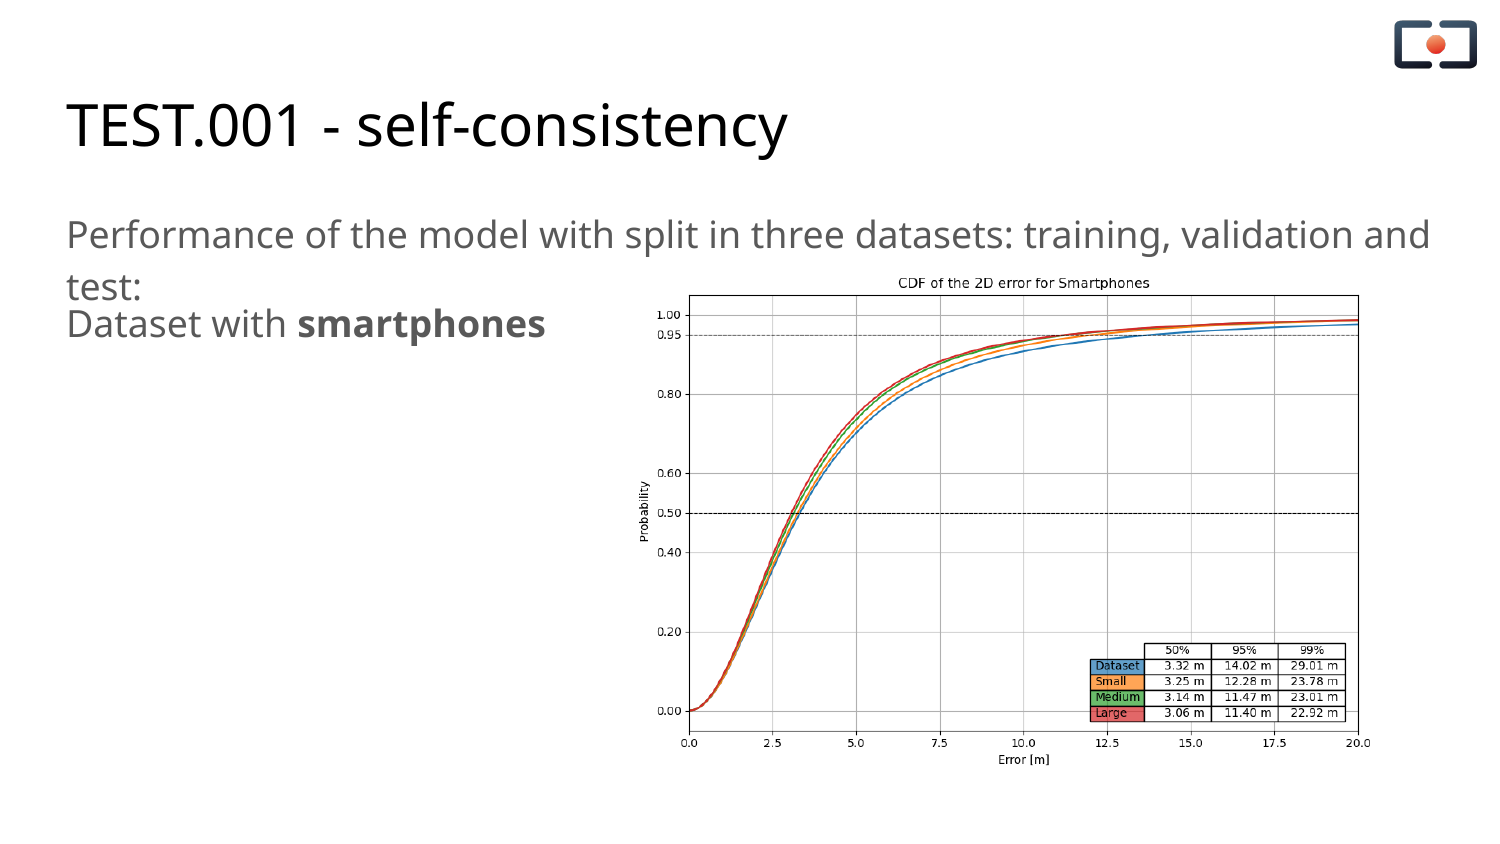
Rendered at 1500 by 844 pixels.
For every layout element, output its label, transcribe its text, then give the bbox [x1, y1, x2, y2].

picture [1390, 0, 1481, 90]
title TEST.001 - self-consistency [51, 72, 1449, 167]
list Performance of the model with split in three datasets: training, validation and test: [51, 189, 1449, 750]
picture [635, 274, 1375, 769]
text_box Dataset with smartphones [51, 277, 564, 715]
